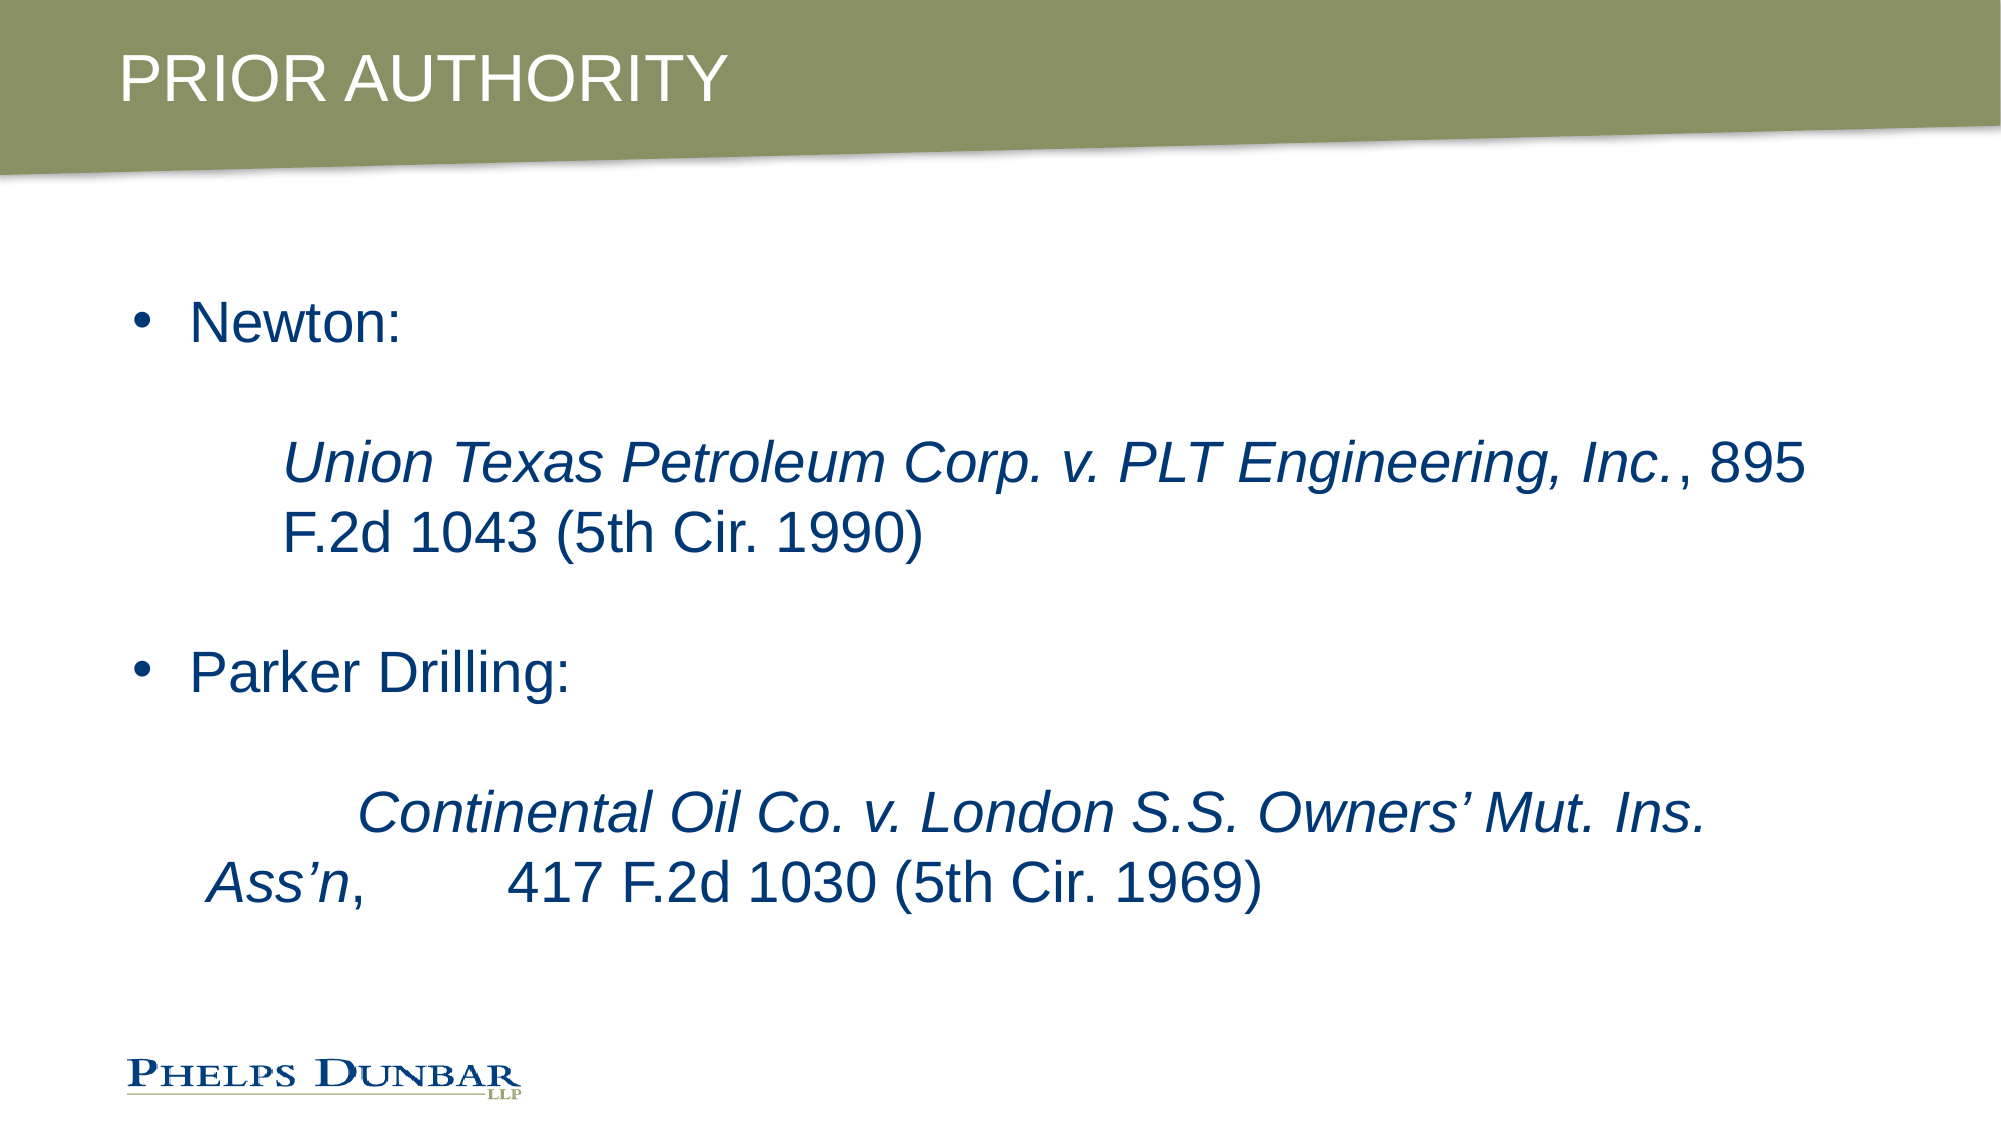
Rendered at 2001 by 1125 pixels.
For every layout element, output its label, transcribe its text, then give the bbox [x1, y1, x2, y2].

title PRIOR AUTHORITY [118, 30, 1886, 175]
text_box Newton: Union Texas Petroleum Corp. v. PLT Engineering, Inc., 895 F.2d 1043 (5th Cir. 1990) Parker Drilling: Continental Oil Co. v. London S.S. Owners’ Mut. Ins. Ass’n, 417 F.2d 1030 (5th Cir. 1969) [118, 276, 1862, 1042]
picture [68, 1052, 580, 1125]
